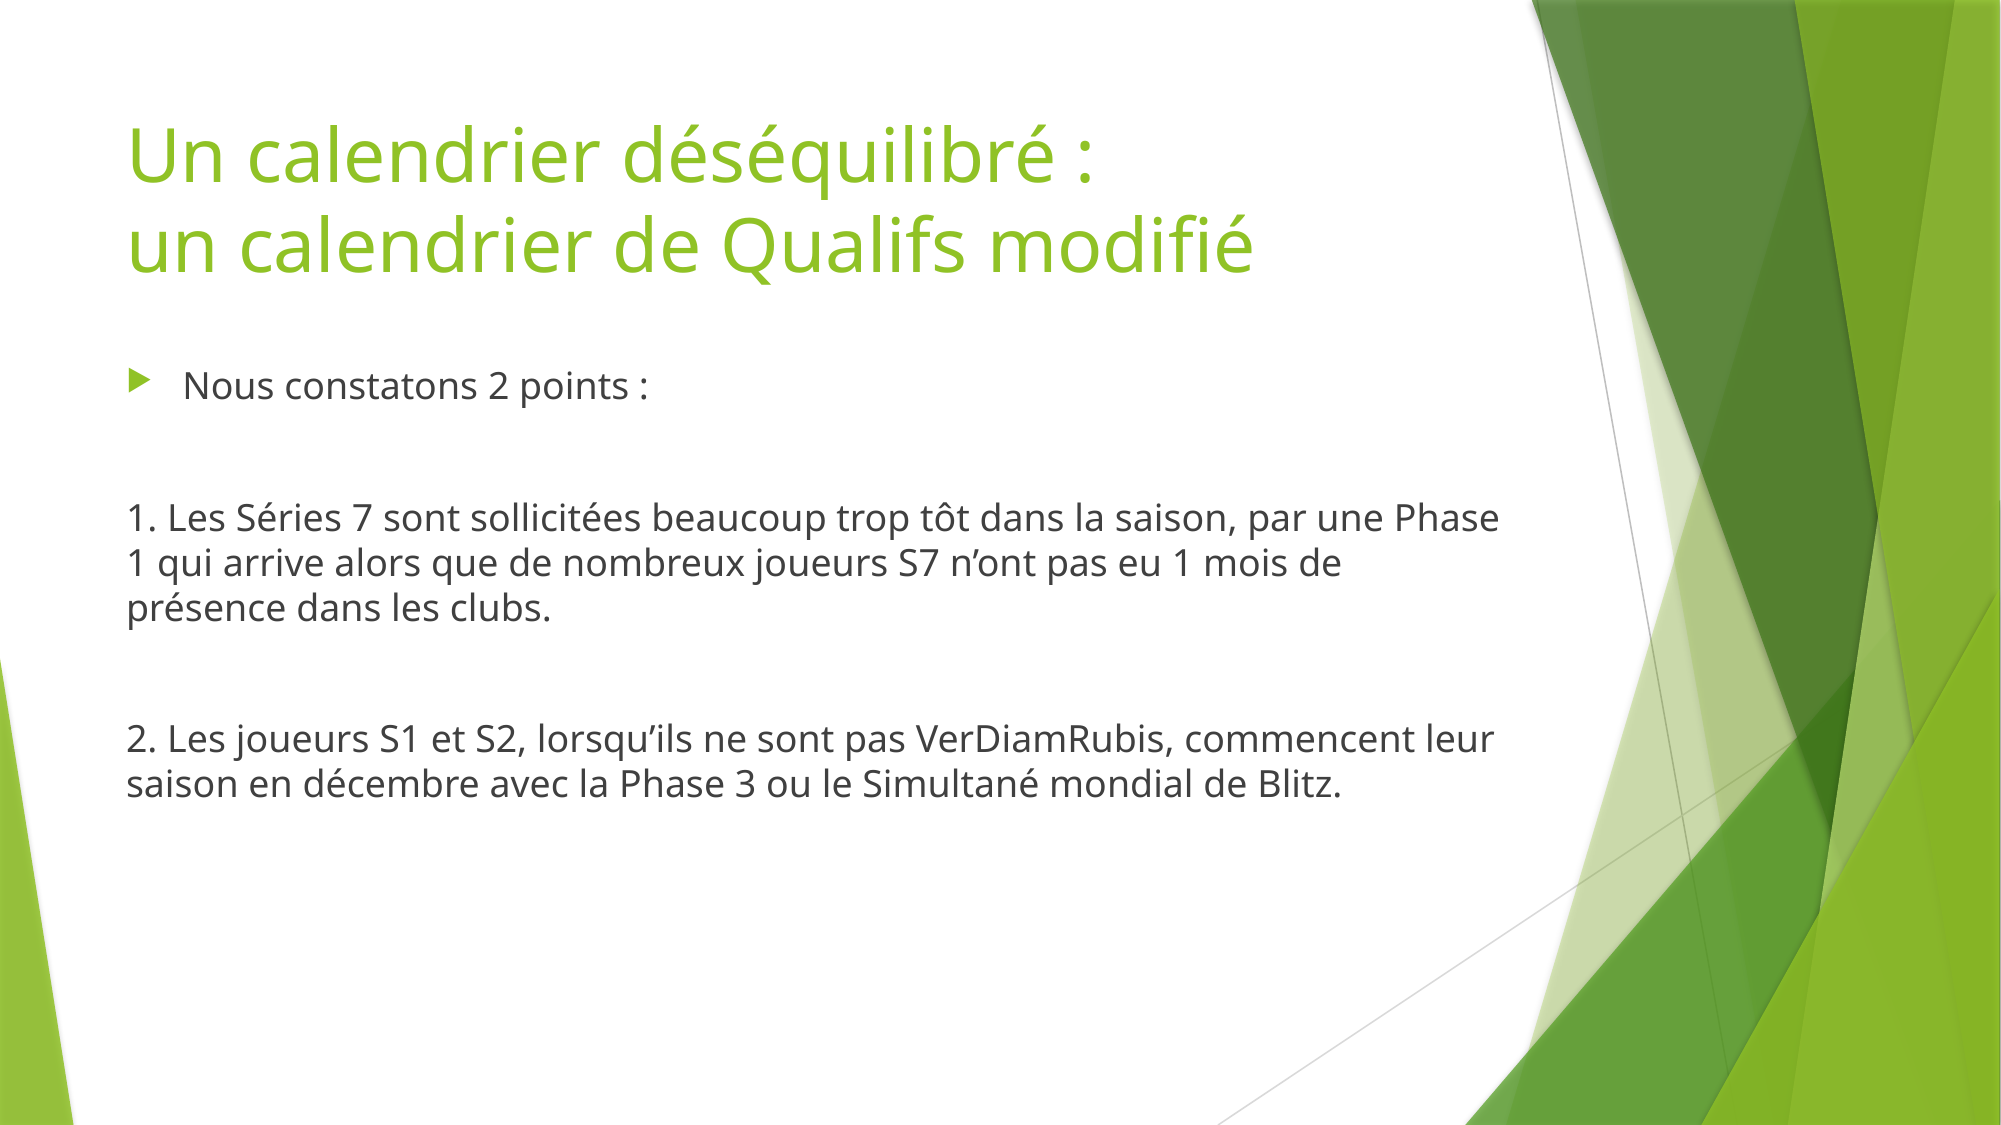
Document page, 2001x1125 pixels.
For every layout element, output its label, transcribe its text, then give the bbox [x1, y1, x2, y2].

list Nous constatons 2 points : 1. Les Séries 7 sont sollicitées beaucoup trop tôt dans la saison, par une Phase 1 qui arrive alors que de nombreux joueurs S7 n’ont pas eu 1 mois de présence dans les clubs. 2. Les joueurs S1 et S2, lorsqu’ils ne sont pas VerDiamRubis, commencent leur saison en décembre avec la Phase 3 ou le Simultané mondial de Blitz. [111, 354, 1522, 992]
title Un calendrier déséquilibré : un calendrier de Qualifs modifié [111, 99, 1522, 317]
